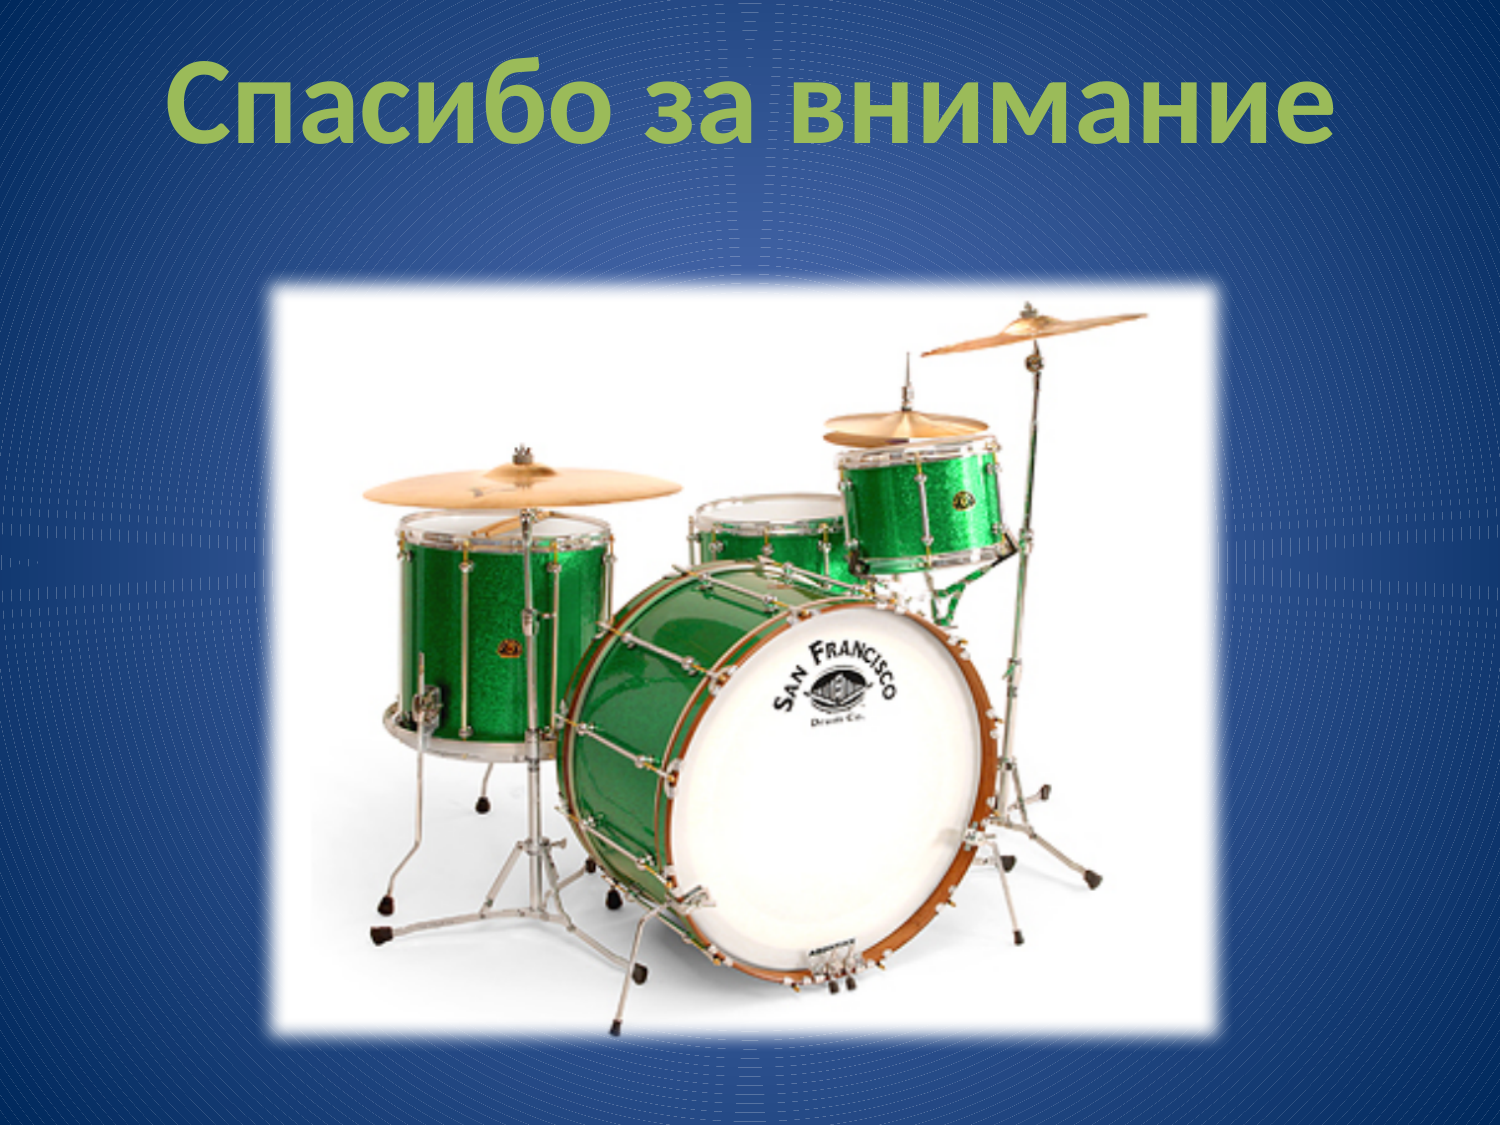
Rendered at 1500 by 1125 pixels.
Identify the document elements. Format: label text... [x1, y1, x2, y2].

picture [253, 266, 1235, 1055]
title Спасибо за внимание [76, 0, 1427, 188]
